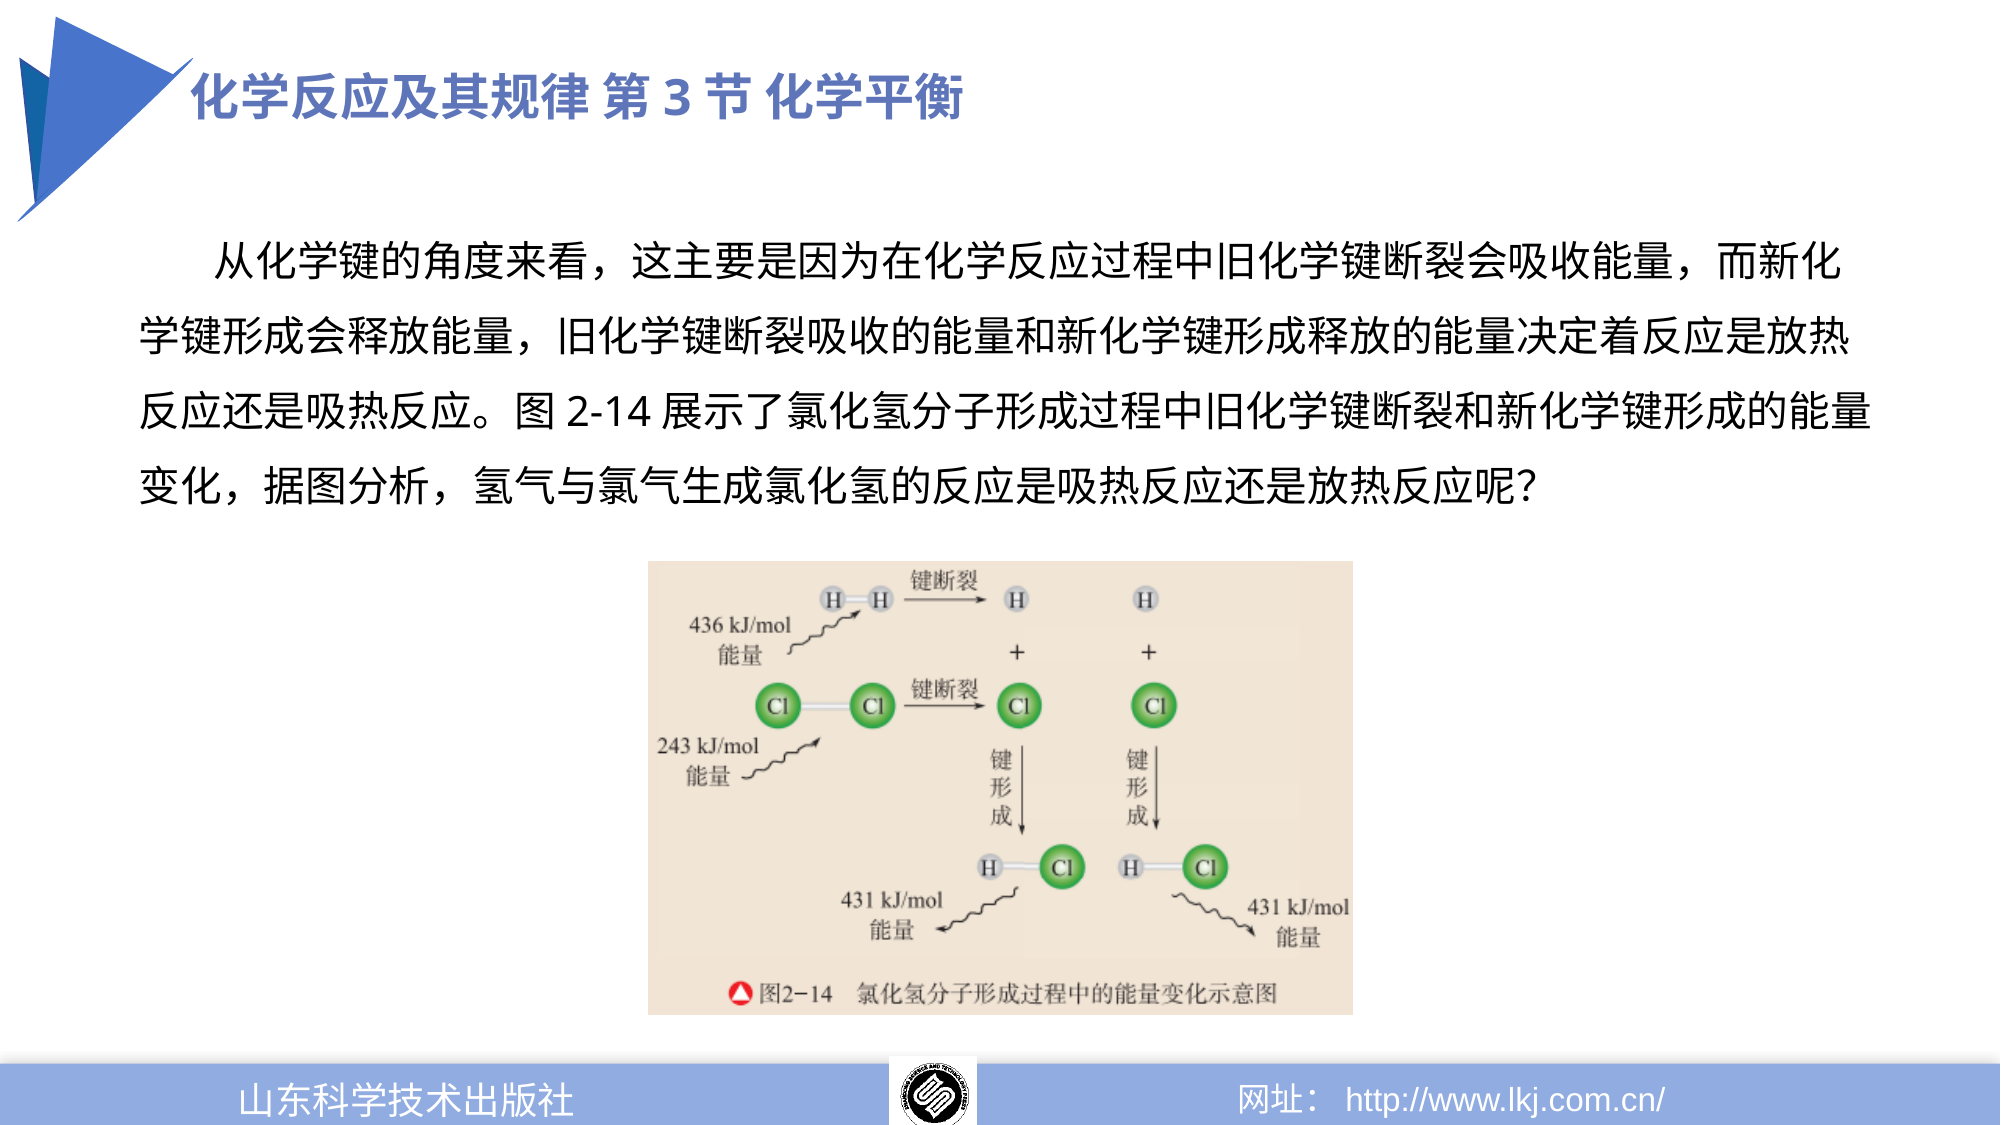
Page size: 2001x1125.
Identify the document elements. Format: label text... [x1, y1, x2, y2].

picture [647, 561, 1354, 1016]
picture [889, 1055, 978, 1125]
text_box [978, 1062, 2000, 1125]
text_box 从化学键的角度来看，这主要是因为在化学反应过程中旧化学键断裂会吸收能量，而新化学键形成会释放能量，旧化学键断裂吸收的能量和新化学键形成释放的能量决定着反应是放热反应还是吸热反应。图2-14展示了氯化氢分子形成过程中旧化学键断裂和新化学键形成的能量变化，据图分析，氢气与氯气生成氯化氢的反应是吸热反应还是放热反应呢？ [123, 202, 1890, 518]
text_box [0, 1062, 889, 1125]
text_box 山东科学技术出版社 [222, 1069, 889, 1125]
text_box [0, 29, 226, 182]
text_box 网址：http://www.lkj.com.cn/ [1222, 1070, 1890, 1125]
text_box 化学反应及其规律 第3节 化学平衡 [226, 58, 1257, 134]
